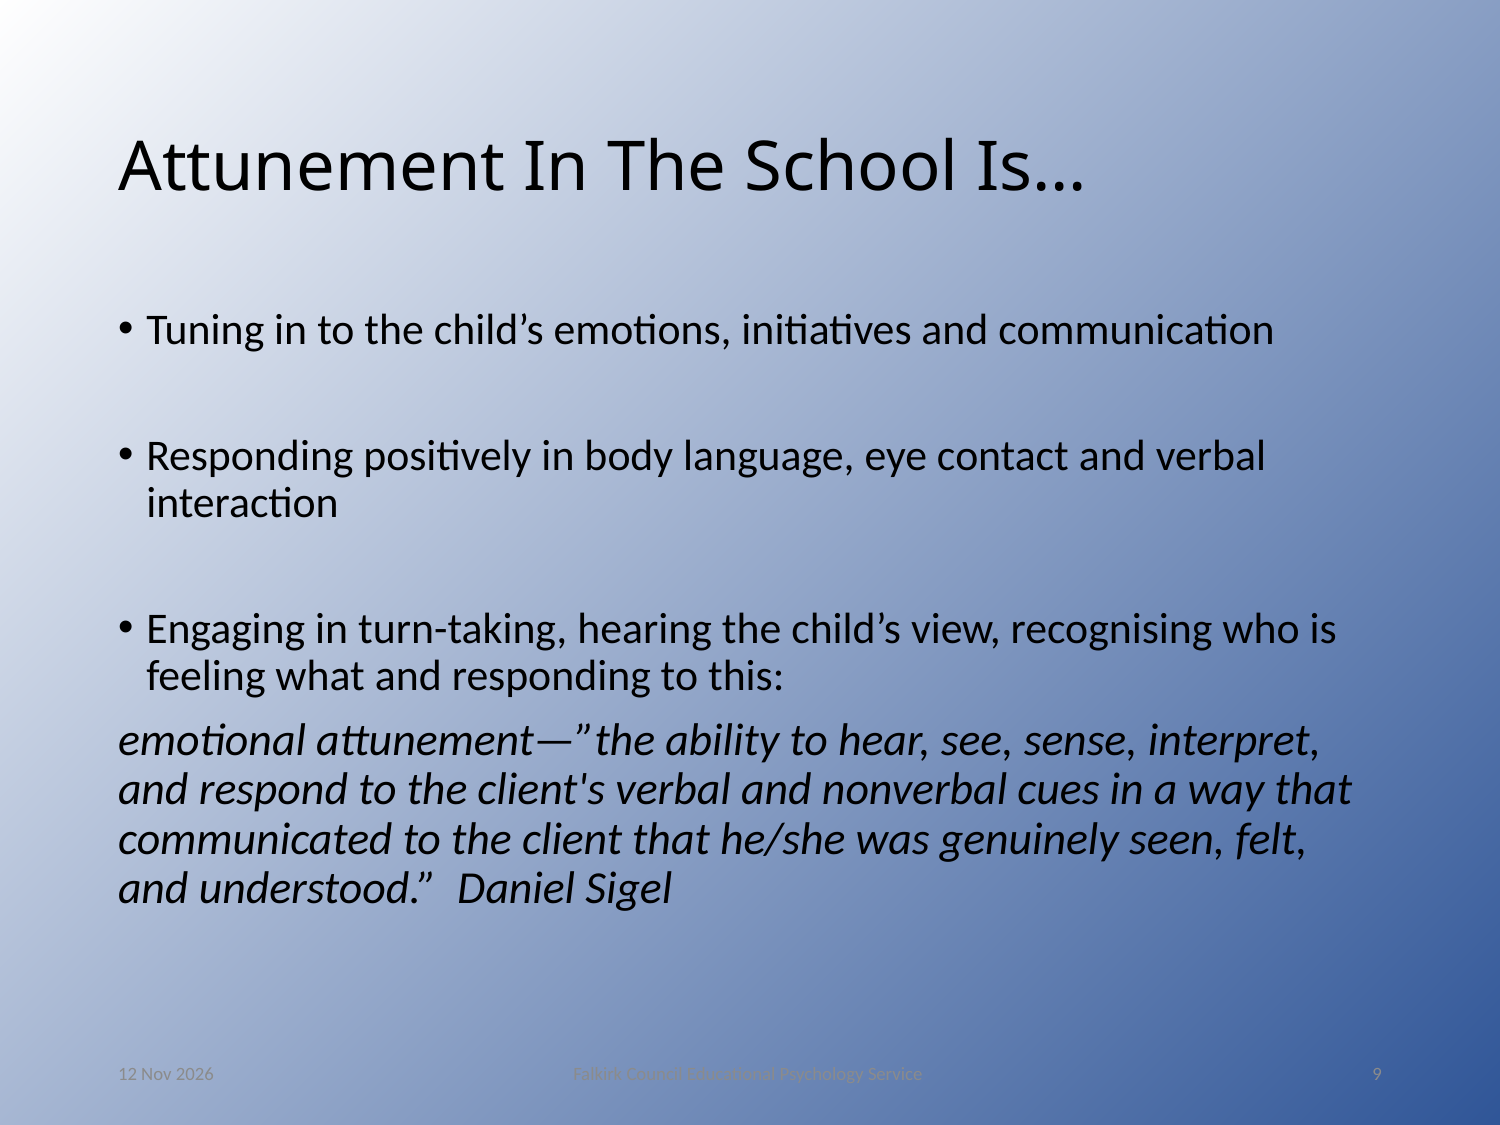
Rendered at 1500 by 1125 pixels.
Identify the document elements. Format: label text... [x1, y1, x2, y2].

slide_number 12-May-16 [103, 1042, 441, 1103]
slide_number 9 [1059, 1042, 1397, 1103]
list Tuning in to the child’s emotions, initiatives and communication Responding positively in body language, eye contact and verbal interaction Engaging in turn-taking, hearing the child’s view, recognising who is feeling what and responding to this: emotional attunement—”the ability to hear, see, sense, interpret, and respond to the client's verbal and nonverbal cues in a way that communicated to the client that he/she was genuinely seen, felt, and understood.” Daniel Sigel [103, 299, 1397, 1014]
title Attunement In The School Is… [103, 59, 1397, 278]
footer Falkirk Council Educational Psychology Service [496, 1042, 1004, 1103]
